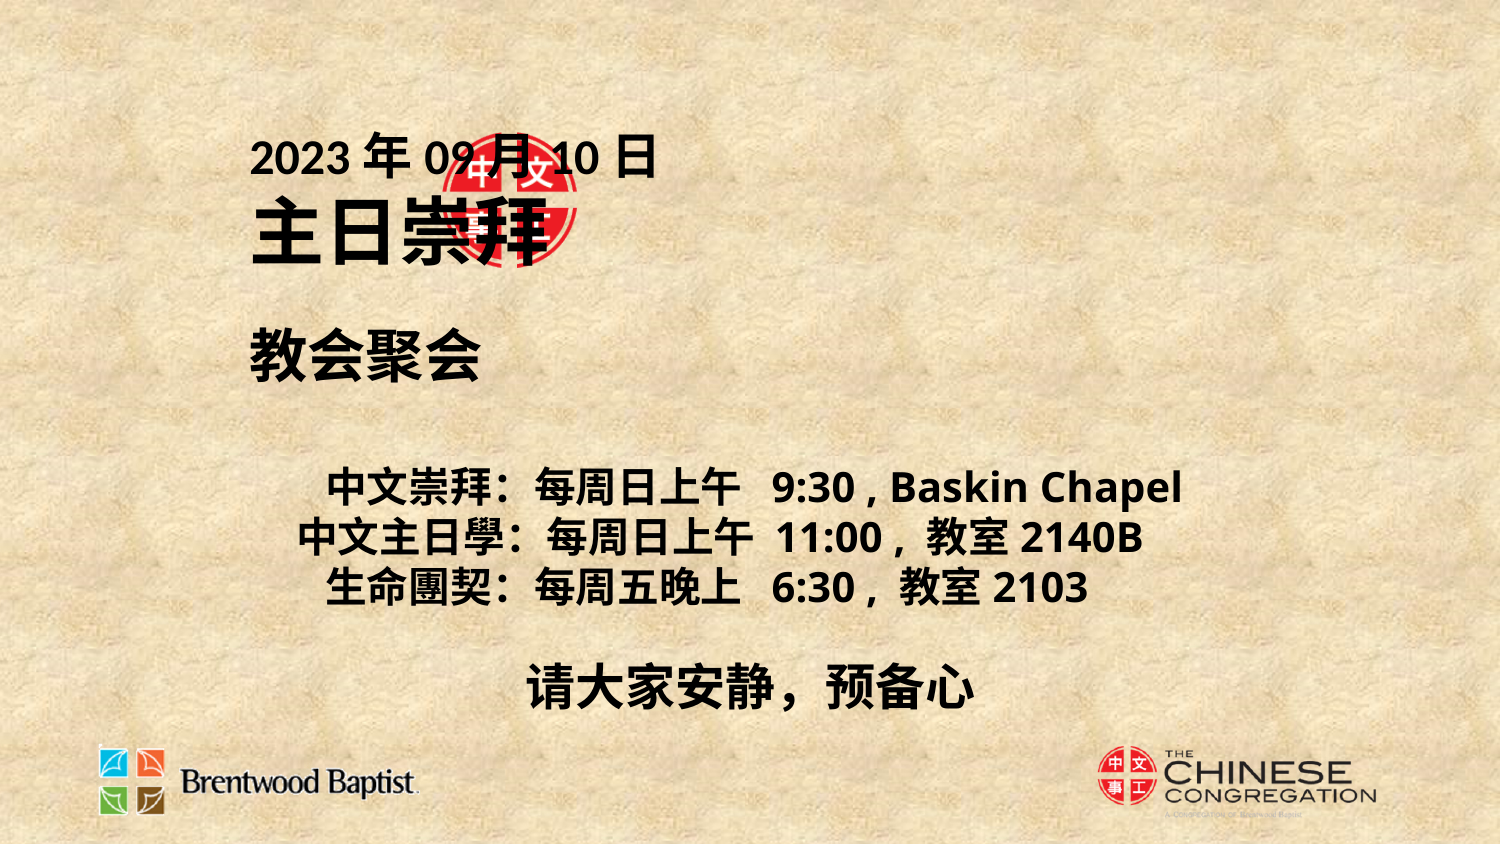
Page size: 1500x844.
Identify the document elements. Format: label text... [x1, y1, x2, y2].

text_box 2023年09月10日 主日崇拜 教会聚会 [234, 117, 1329, 488]
text_box 请大家安静，预备心 [359, 648, 1141, 724]
text_box 中文崇拜：每周日上午 9:30 , Baskin Chapel 中文主日學：每周日上午 11:00 , 教室2140B 生命團契：每周五晚上 6:30 , 教室2103 [281, 453, 1375, 619]
picture [0, 0, 1500, 844]
